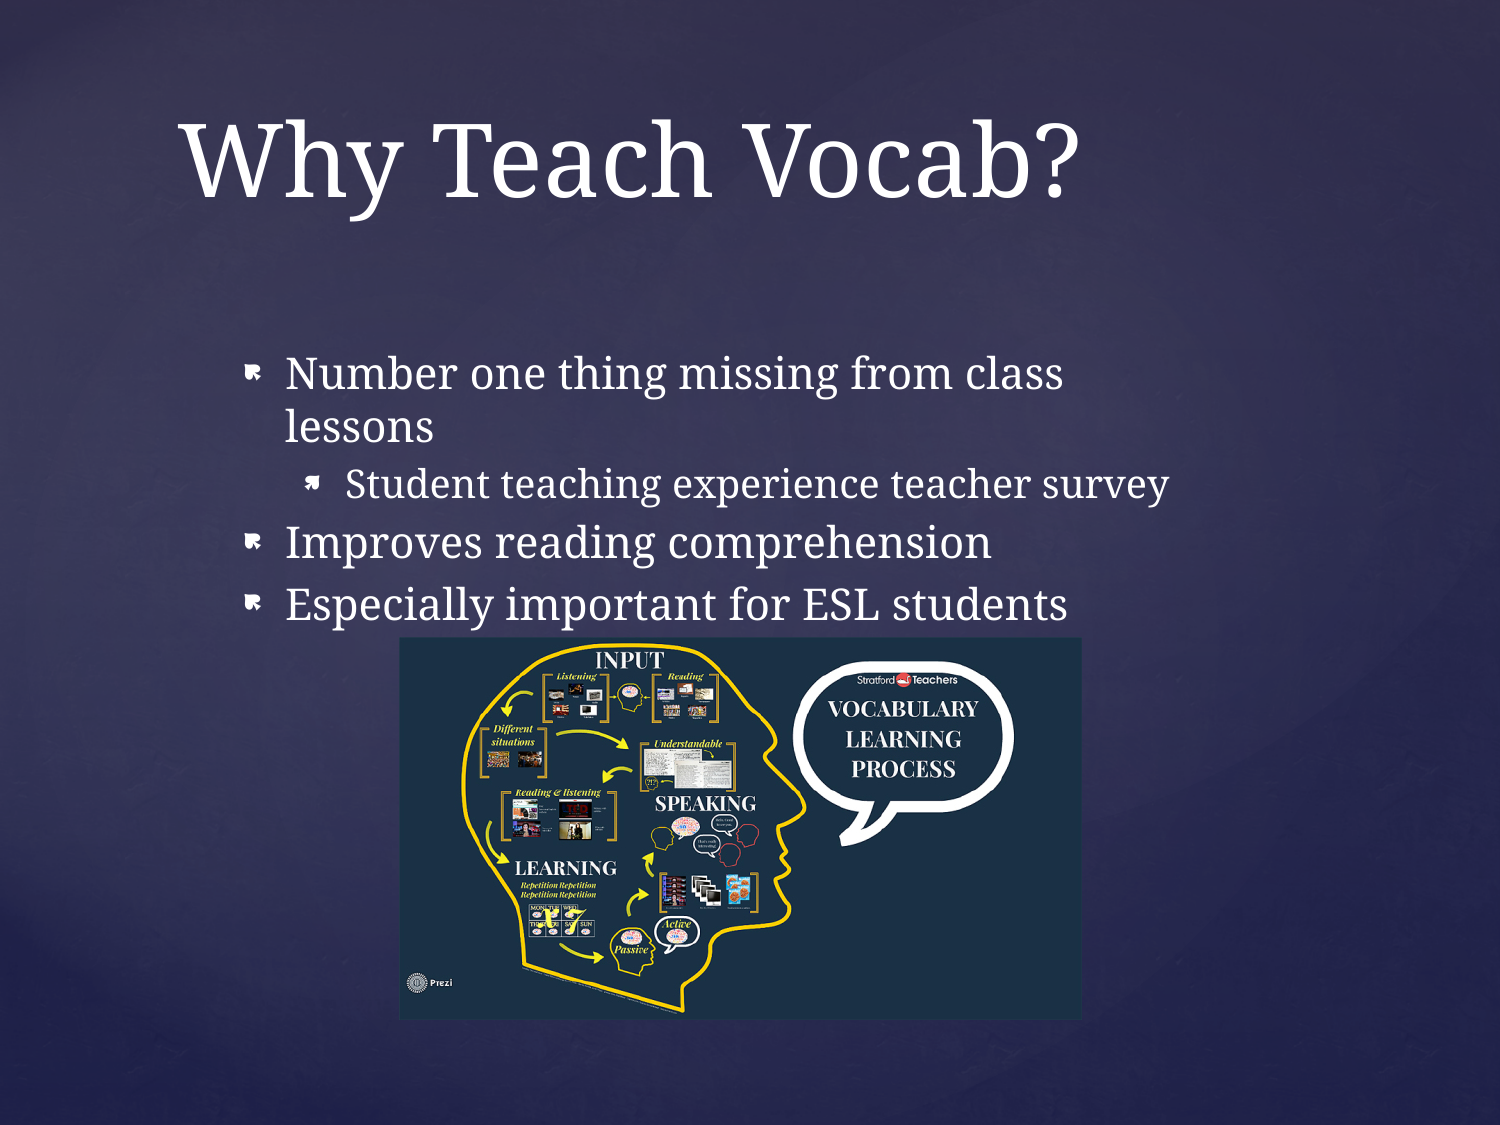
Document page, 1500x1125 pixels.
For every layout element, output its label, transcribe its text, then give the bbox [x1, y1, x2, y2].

picture [399, 636, 1082, 1021]
title Why Teach Vocab? [162, 75, 1400, 225]
list Number one thing missing from class lessons Student teaching experience teacher survey Improves reading comprehension Especially important for ESL students [225, 225, 1225, 788]
